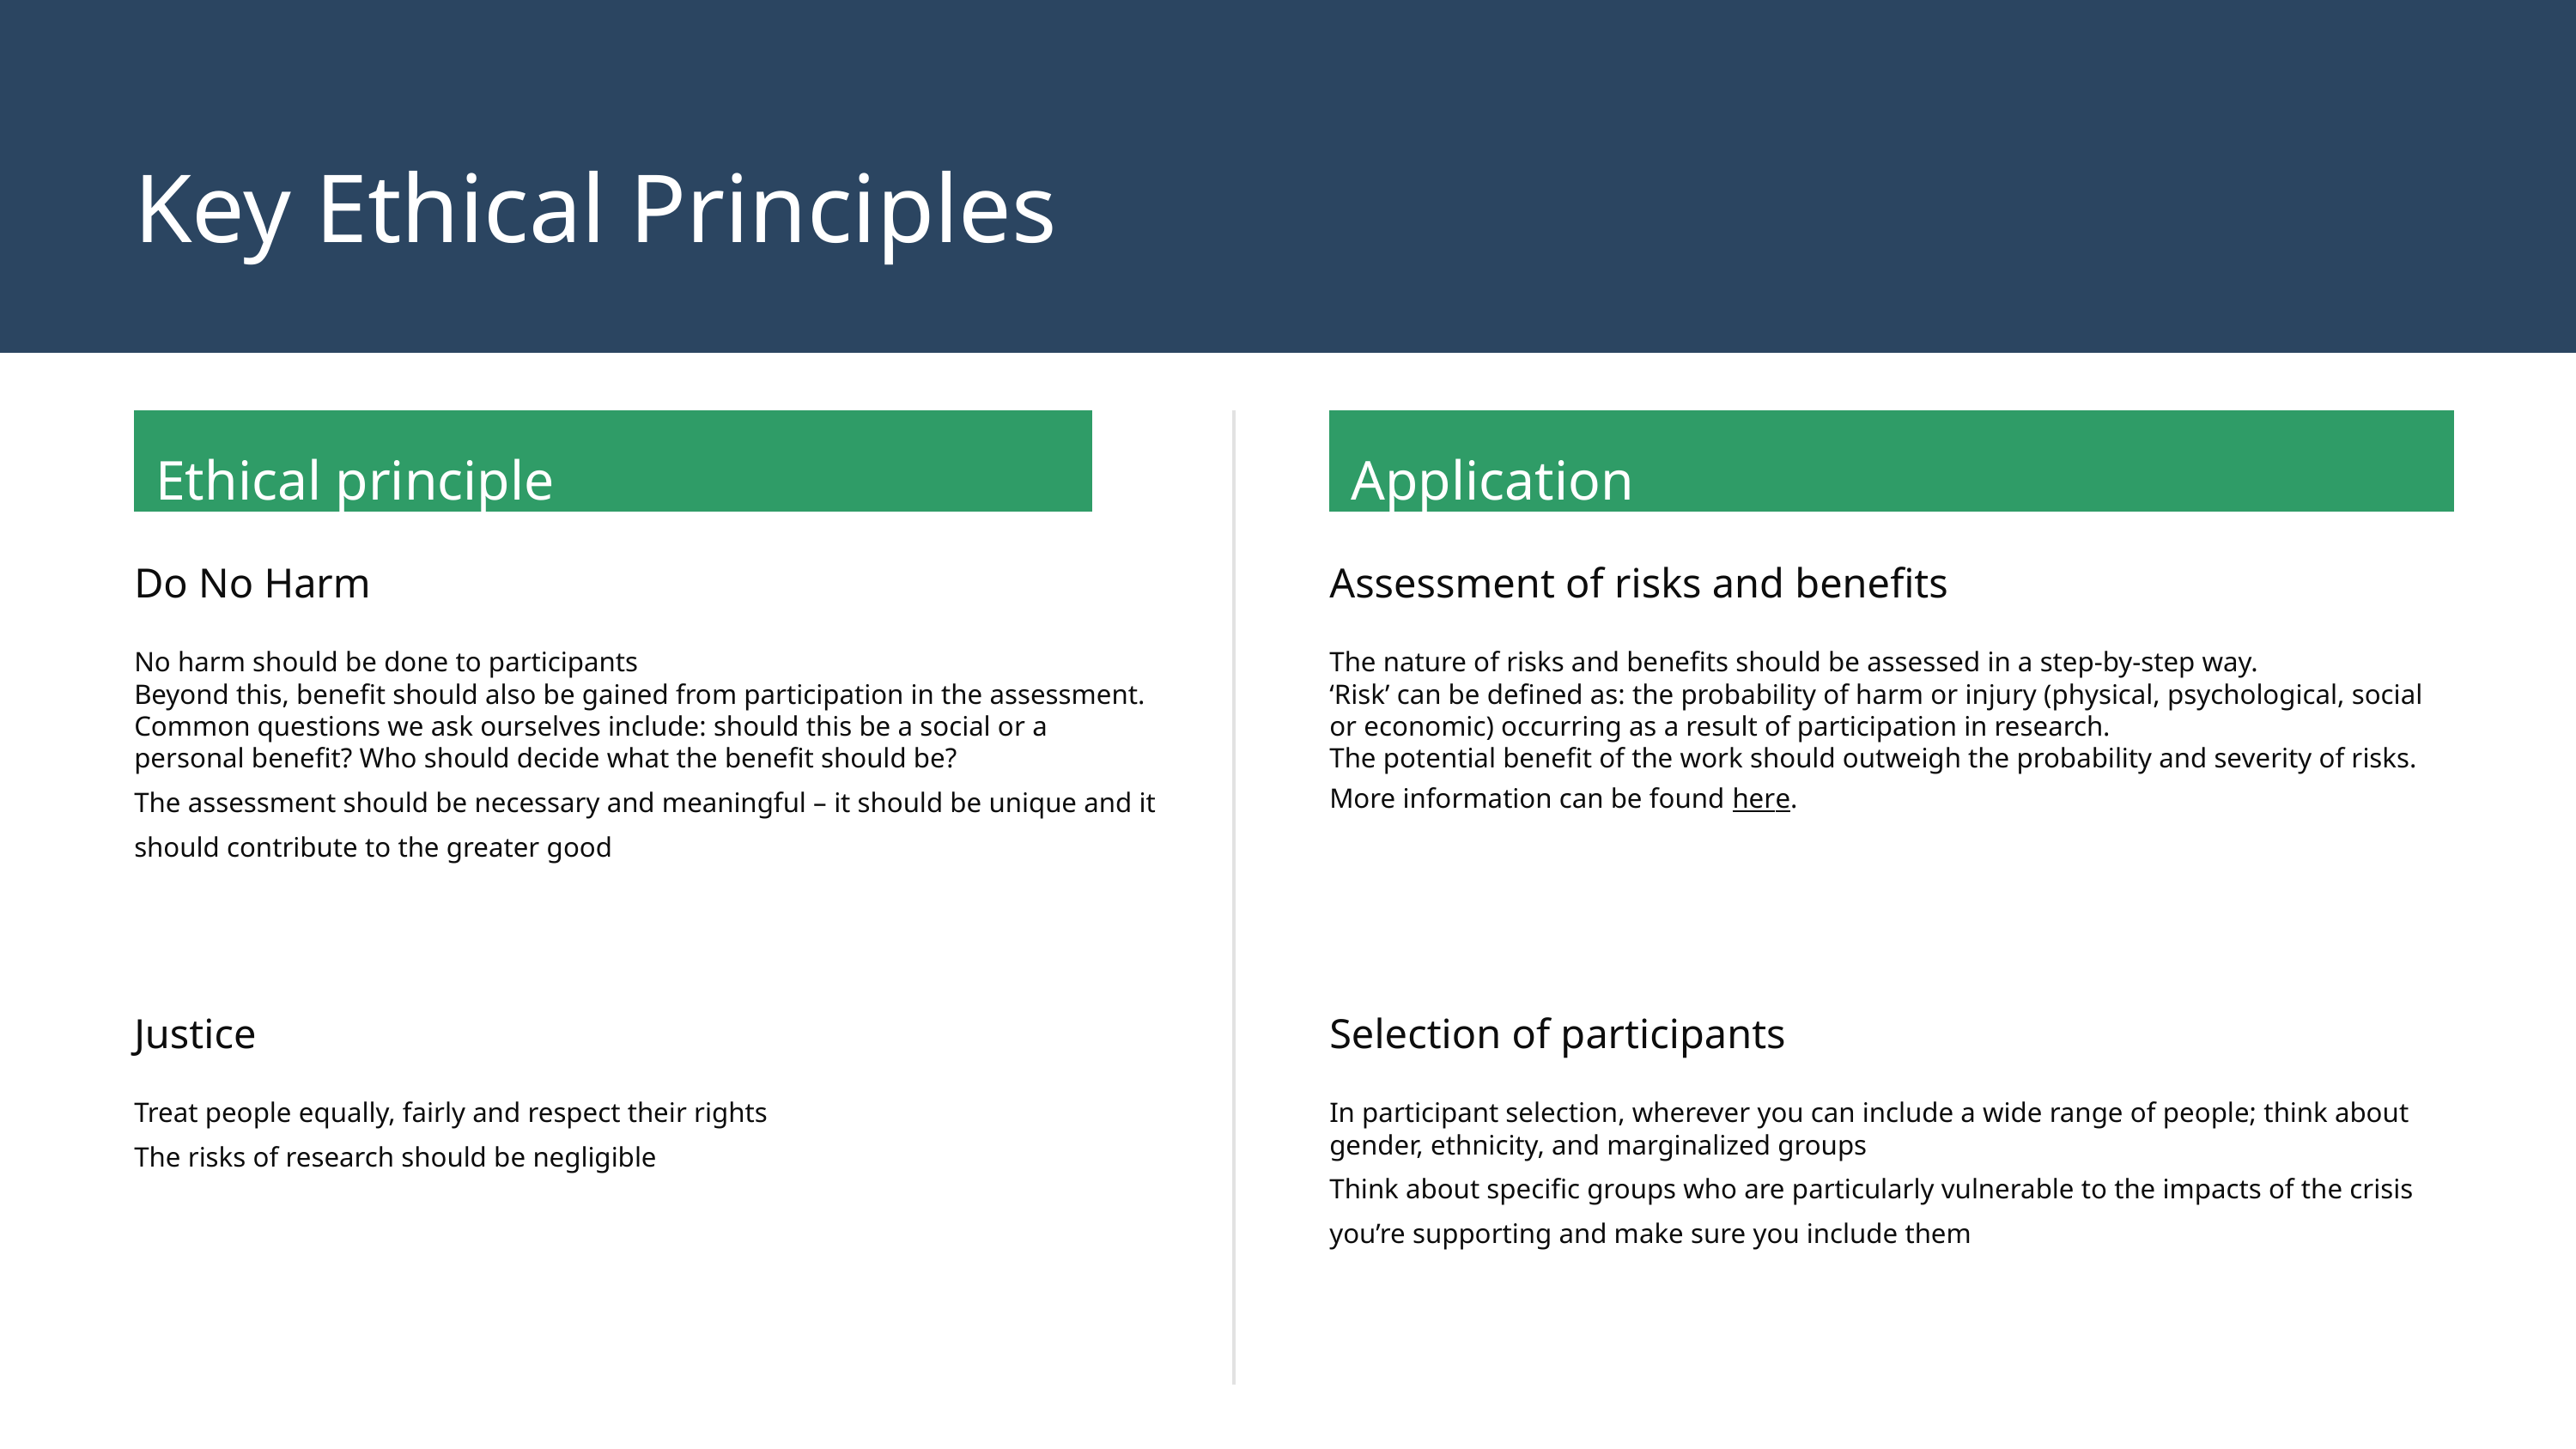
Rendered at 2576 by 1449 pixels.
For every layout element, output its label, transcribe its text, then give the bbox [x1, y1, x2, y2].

picture [134, 410, 1092, 512]
text_box Justice [134, 996, 1165, 1058]
picture [1329, 410, 2454, 512]
text_box No harm should be done to participants Beyond this, benefit should also be gained from participation in the assessment. Common questions we ask ourselves include: should this be a social or a personal benefit? Who should decide what the benefit should be? The assessment should be necessary and meaningful – it should be unique and it should contribute to the greater good [134, 645, 1165, 955]
text_box The nature of risks and benefits should be assessed in a step-by-step way. ‘Risk’ can be defined as: the probability of harm or injury (physical, psychological, social or economic) occurring as a result of participation in research. The potential benefit of the work should outweigh the probability and severity of risks. More information can be found here. [1329, 645, 2457, 911]
picture [0, 0, 2576, 353]
text_box Assessment of risks and benefits [1329, 545, 2457, 607]
text_box Do No Harm [134, 545, 1165, 607]
text_box Treat people equally, fairly and respect their rights The risks of research should be negligible [134, 1095, 1165, 1185]
text_box Selection of participants [1329, 996, 2457, 1058]
picture [1232, 410, 1236, 1385]
text_box In participant selection, wherever you can include a wide range of people; think about gender, ethnicity, and marginalized groups Think about specific groups who are particularly vulnerable to the impacts of the crisis you’re supporting and make sure you include them [1329, 1095, 2457, 1273]
